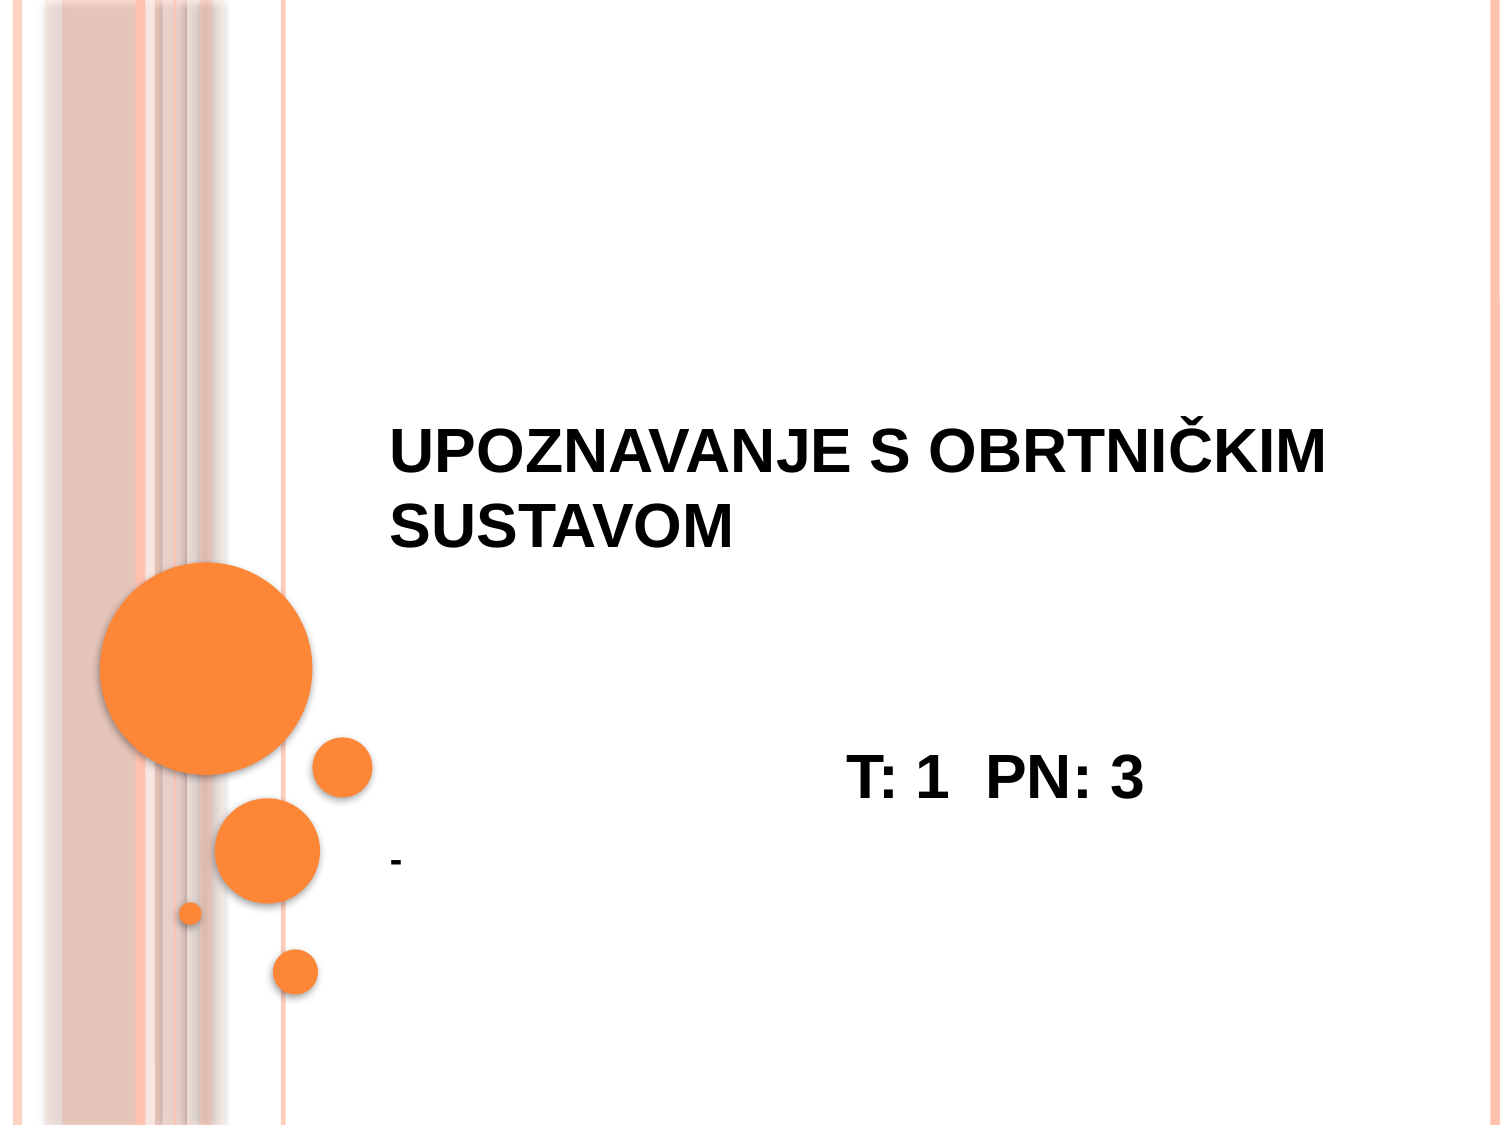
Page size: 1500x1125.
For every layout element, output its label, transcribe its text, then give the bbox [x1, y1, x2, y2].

title UPOZNAVANJE S OBRTNIČKIM SUSTAVOM [375, 234, 1388, 568]
subtitle - [375, 820, 1388, 1046]
text_box T: 1 PN: 3 [832, 728, 1160, 818]
